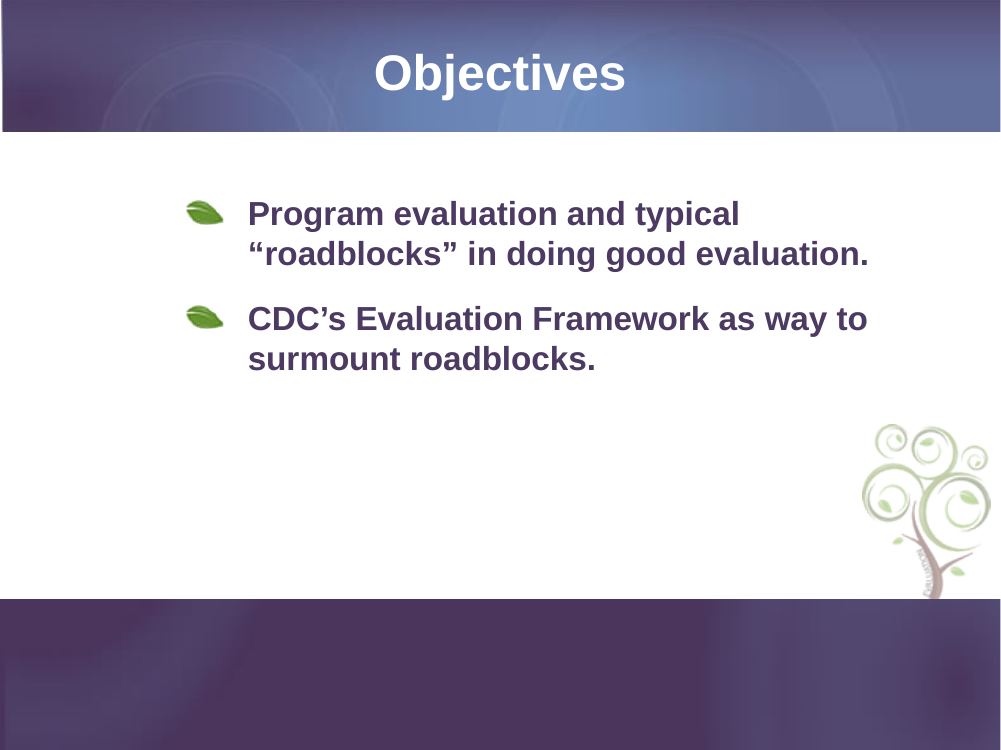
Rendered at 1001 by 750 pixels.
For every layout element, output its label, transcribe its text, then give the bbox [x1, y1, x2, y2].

picture [185, 305, 224, 329]
list Program evaluation and typical “roadblocks” in doing good evaluation. CDC’s Evaluation Framework as way to surmount roadblocks. [124, 187, 913, 576]
picture [0, 0, 1001, 132]
picture [185, 200, 224, 225]
picture [0, 424, 1001, 750]
title Objectives [74, 8, 926, 134]
